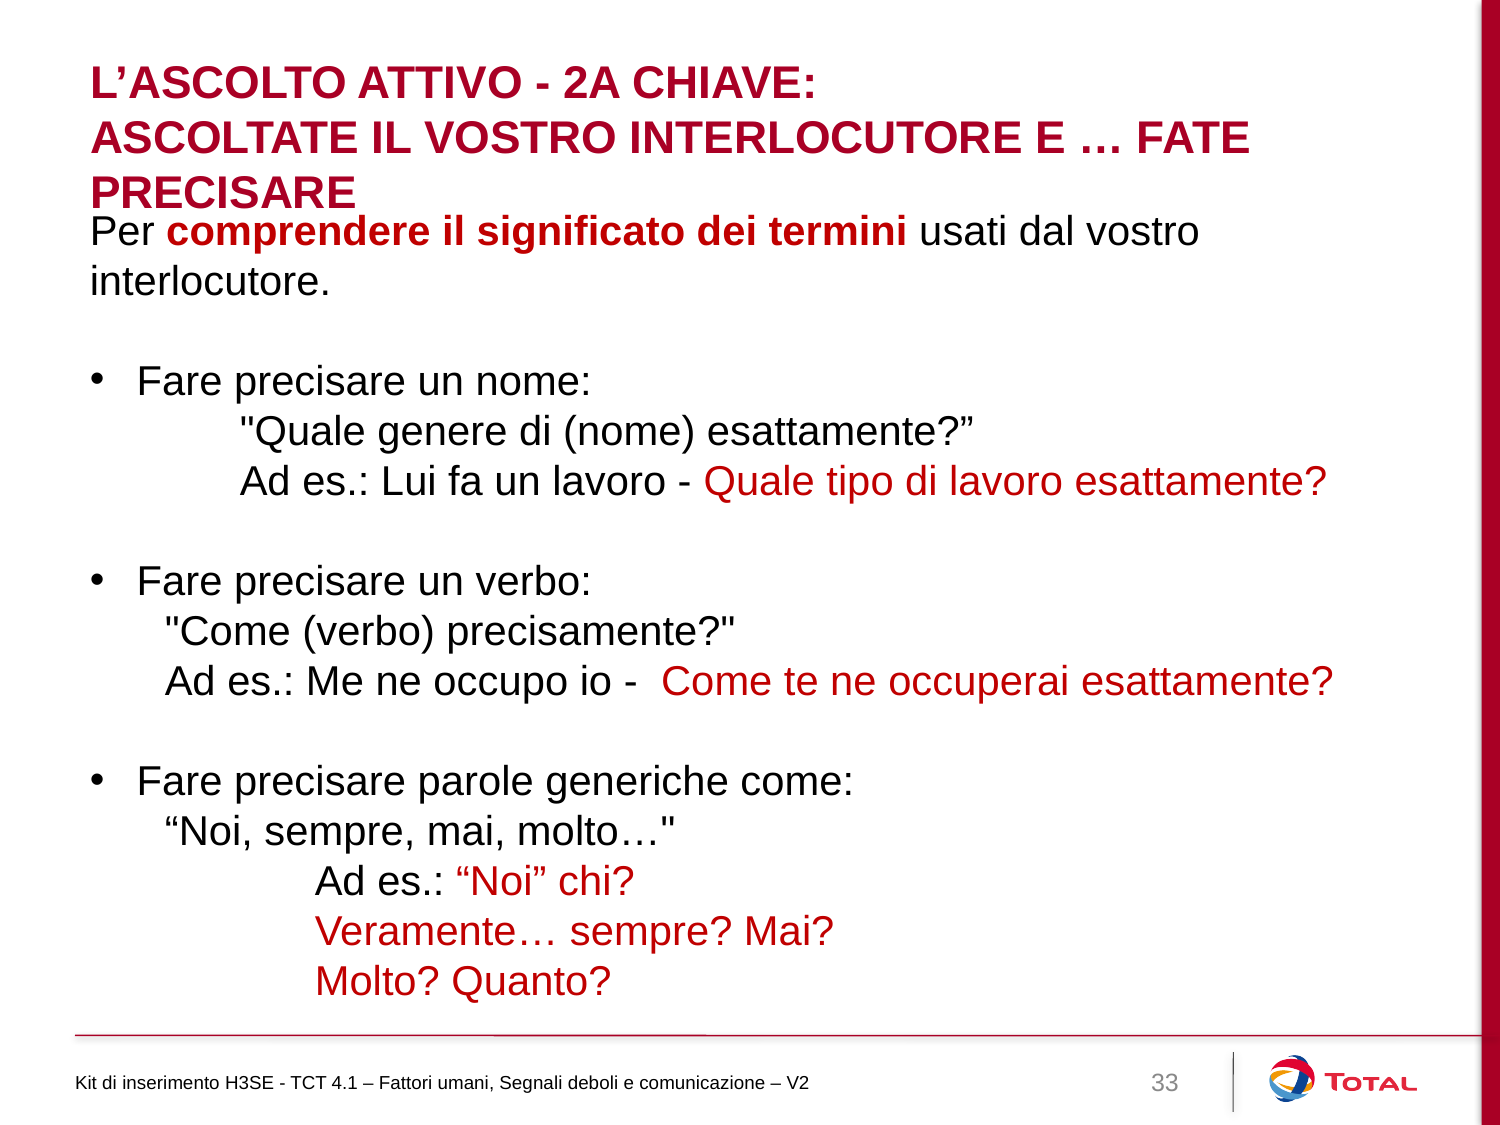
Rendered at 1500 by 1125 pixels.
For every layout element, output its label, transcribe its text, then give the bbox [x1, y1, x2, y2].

picture [1260, 1045, 1426, 1112]
slide_number 33 [1074, 1051, 1194, 1112]
text_box Per comprendere il significato dei termini usati dal vostro interlocutore. Fare precisare un nome: "Quale genere di (nome) esattamente?” Ad es.: Lui fa un lavoro - Quale tipo di lavoro esattamente? Fare precisare un verbo: "Come (verbo) precisamente?" Ad es.: Me ne occupo io - Come te ne occuperai esattamente? Fare precisare parole generiche come: “Noi, sempre, mai, molto…" Ad es.: “Noi” chi? Veramente… sempre? Mai? Molto? Quanto? [74, 196, 1460, 1012]
footer Kit di inserimento H3SE - TCT 4.1 – Fattori umani, Segnali deboli e comunicazione – V2 [75, 1051, 988, 1112]
title L’ascolto attivo - 2a chiave: Ascoltate il vostro interlocutore e … Fate precisare [75, 45, 1461, 150]
